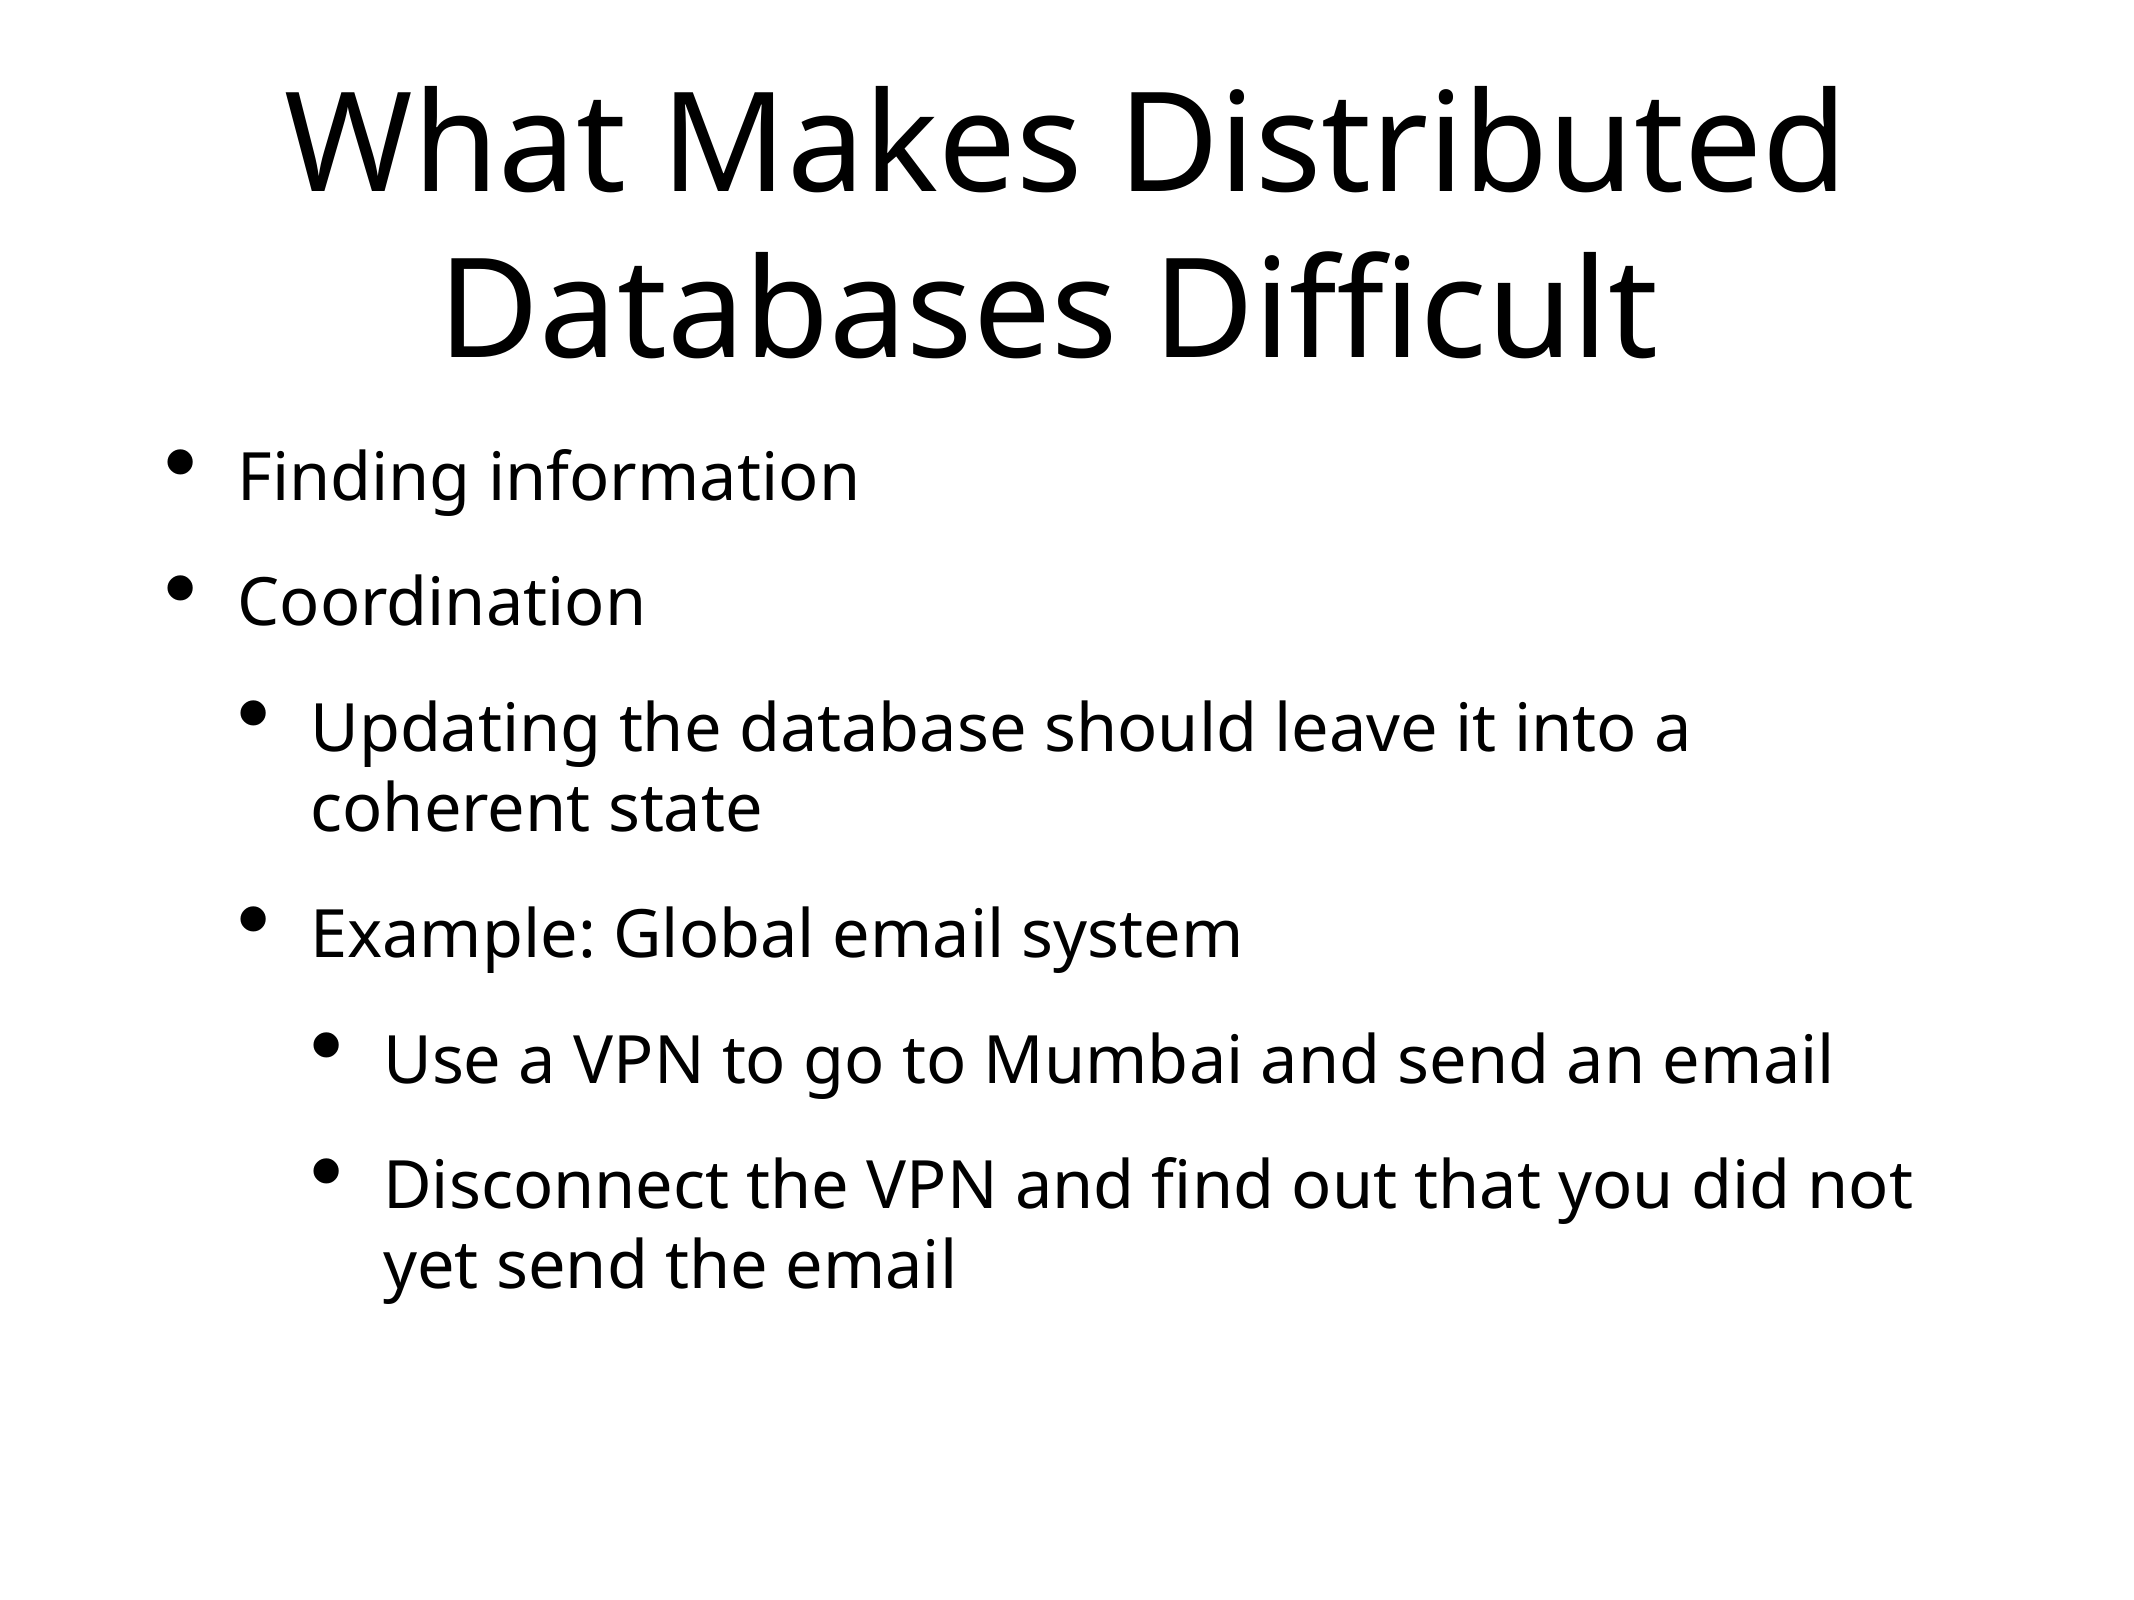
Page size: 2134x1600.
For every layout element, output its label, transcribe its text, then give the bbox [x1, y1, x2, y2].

title What Makes Distributed Databases Difficult [155, 41, 1978, 397]
list Finding information Coordination Updating the database should leave it into a coherent state Example: Global email system Use a VPN to go to Mumbai and send an email Disconnect the VPN and find out that you did not yet send the email [155, 424, 1978, 1457]
